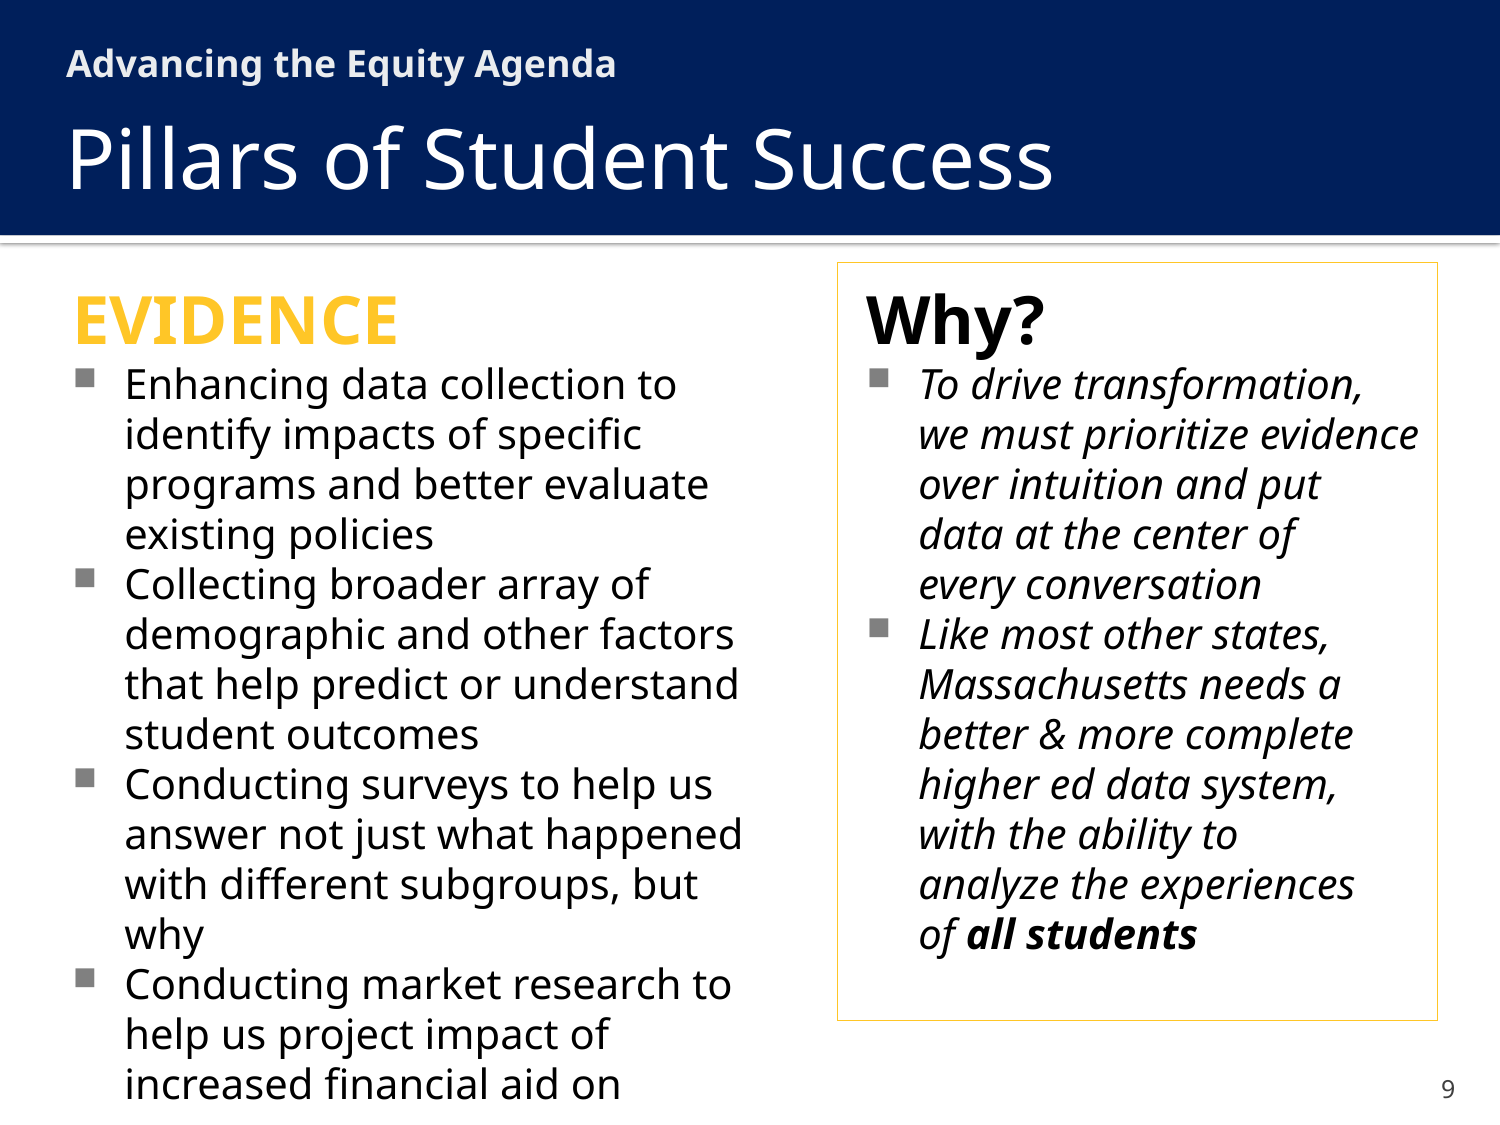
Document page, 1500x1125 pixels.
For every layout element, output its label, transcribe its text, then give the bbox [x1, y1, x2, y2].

list EVIDENCE Enhancing data collection to identify impacts of specific programs and better evaluate existing policies Collecting broader array of demographic and other factors that help predict or understand student outcomes Conducting surveys to help us answer not just what happened with different subgroups, but why Conducting market research to help us project impact of increased financial aid on access [37, 262, 763, 1021]
title Pillars of Student Success [50, 87, 1400, 225]
list Advancing the Equity Agenda [37, 24, 1413, 100]
text_box Why? To drive transformation, we must prioritize evidence over intuition and put data at the center of every conversation Like most other states, Massachusetts needs a better & more complete higher ed data system, with the ability to analyze the experiences of all students [837, 262, 1438, 1021]
